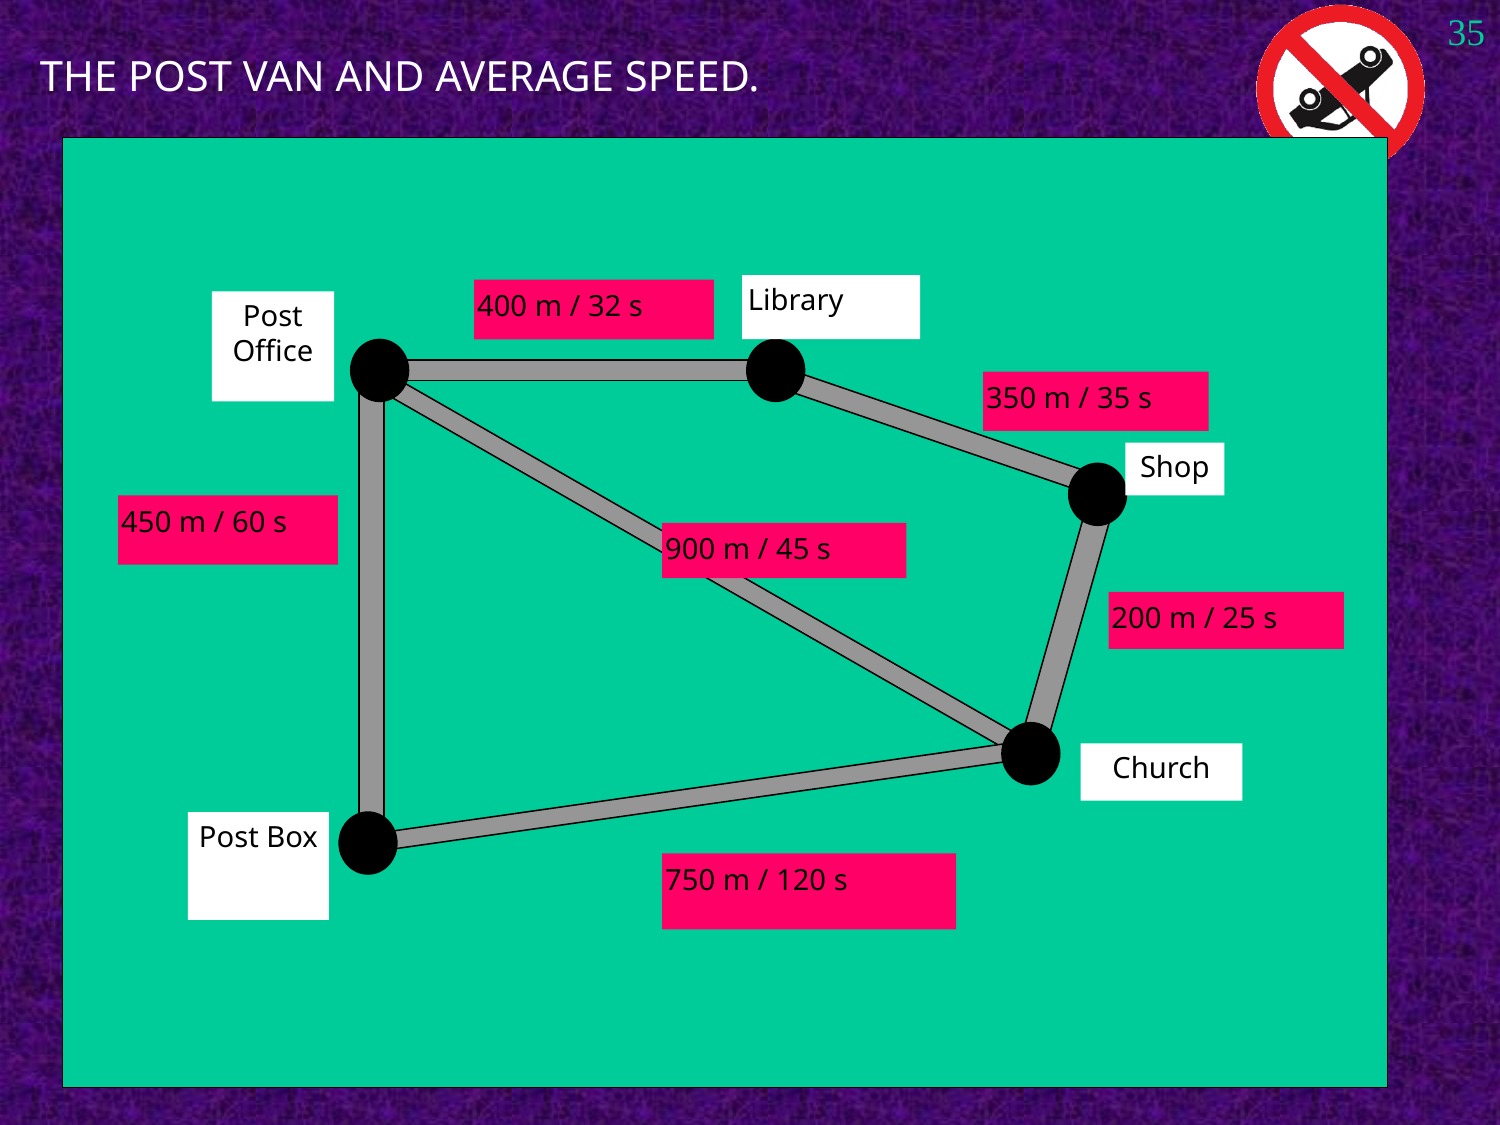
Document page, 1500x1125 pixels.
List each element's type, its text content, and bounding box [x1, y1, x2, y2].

title THE POST VAN AND AVERAGE SPEED. [24, 24, 1300, 125]
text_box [62, 137, 1388, 1088]
picture [0, 0, 1500, 1125]
slide_number 35 [1187, 0, 1500, 75]
